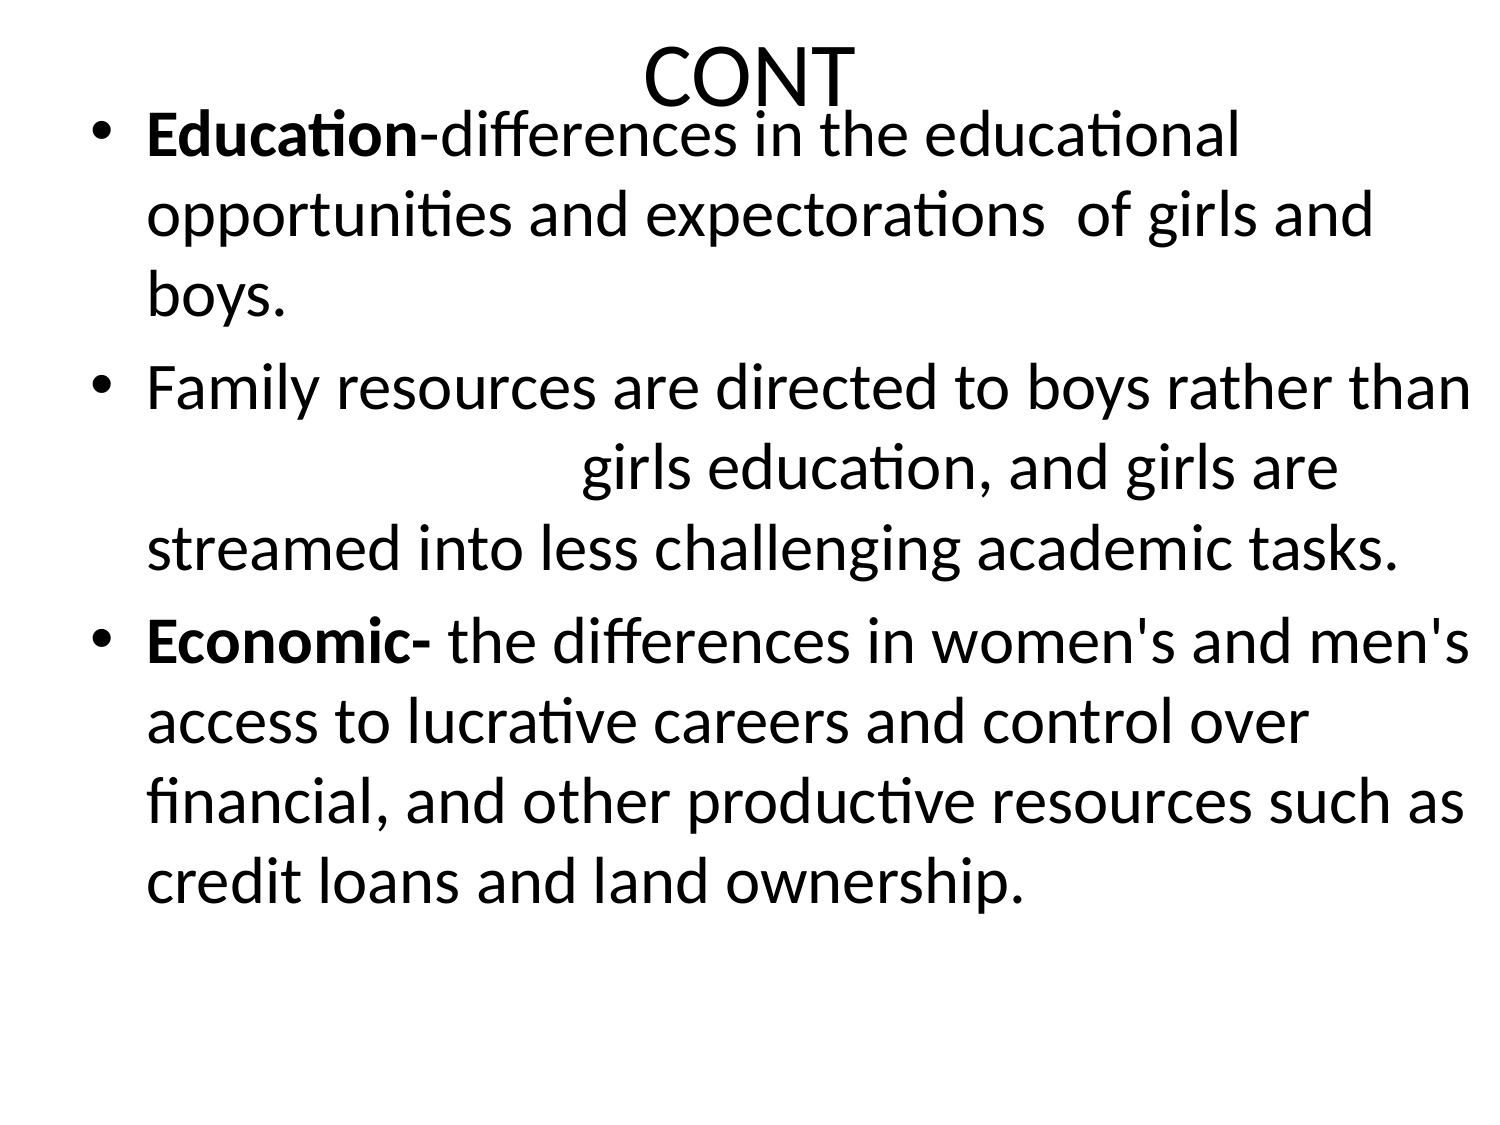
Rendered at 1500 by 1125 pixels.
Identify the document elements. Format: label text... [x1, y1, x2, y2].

list Education-differences in the educational opportunities and expectorations of girls and boys. Family resources are directed to boys rather than girls education, and girls are streamed into less challenging academic tasks. Economic- the differences in women's and men's access to lucrative careers and control over financial, and other productive resources such as credit loans and land ownership. [75, 82, 1500, 1032]
title CONT [75, 0, 1425, 82]
